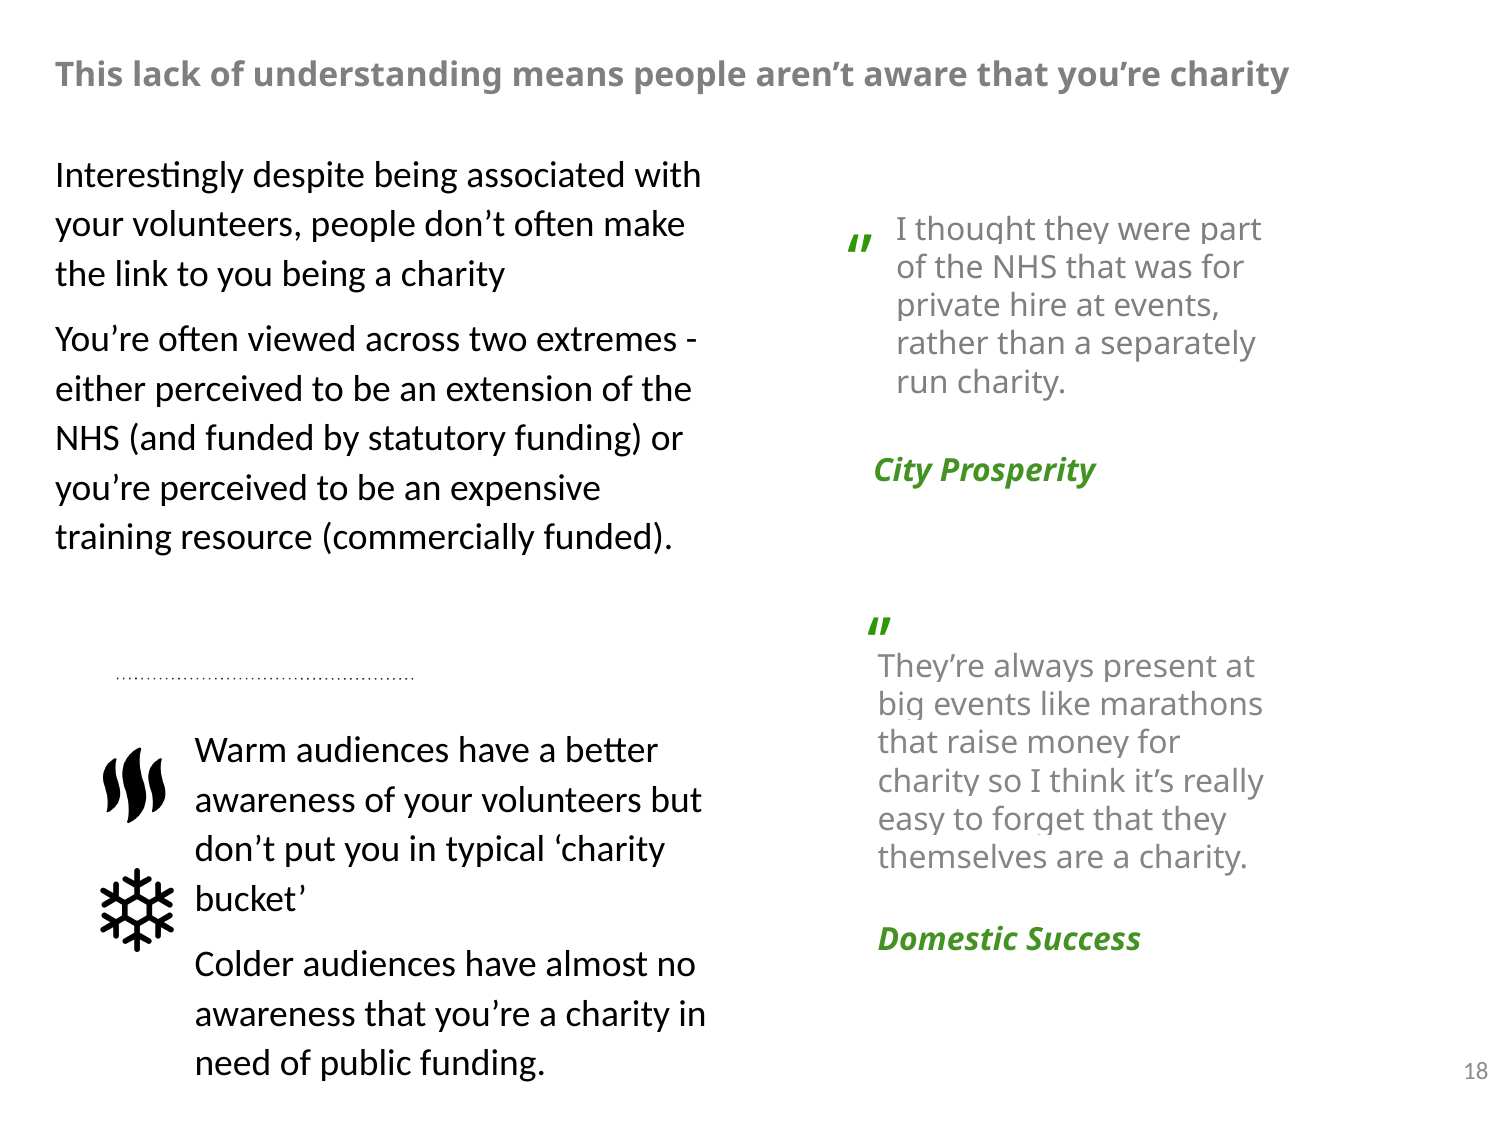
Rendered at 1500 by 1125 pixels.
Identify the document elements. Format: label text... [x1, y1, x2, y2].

list Interestingly despite being associated with your volunteers, people don’t often make the link to you being a charity You’re often viewed across two extremes - either perceived to be an extension of the NHS (and funded by statutory funding) or you’re perceived to be an expensive training resource (commercially funded). [55, 145, 705, 778]
picture [95, 868, 179, 952]
list Warm audiences have a better awareness of your volunteers but don’t put you in typical ‘charity bucket’ Colder audiences have almost no awareness that you’re a charity in need of public funding. [66, 720, 770, 1071]
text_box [835, 195, 1303, 501]
slide_number 18 [1429, 1049, 1500, 1090]
picture [92, 743, 176, 827]
title This lack of understanding means people aren’t aware that you’re charity [54, 57, 1446, 141]
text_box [854, 585, 1284, 971]
